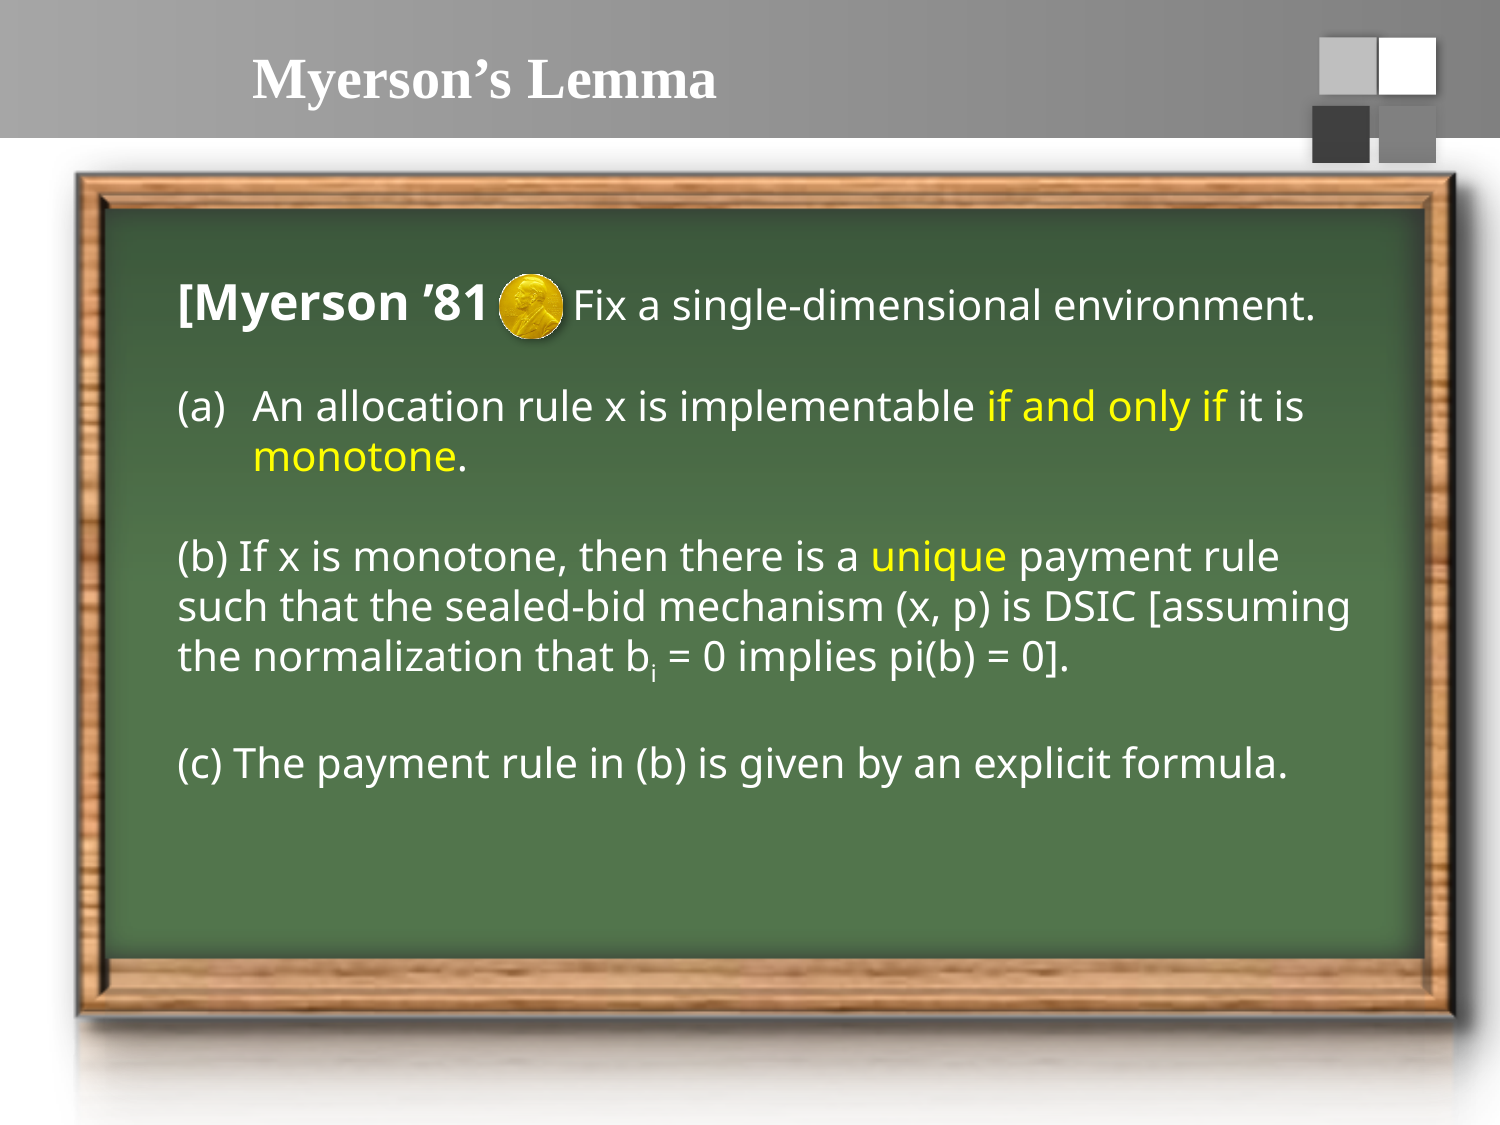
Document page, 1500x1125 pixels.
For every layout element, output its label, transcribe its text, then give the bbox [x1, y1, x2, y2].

title Myerson’s Lemma [237, 12, 1500, 138]
picture [62, 162, 1500, 1125]
